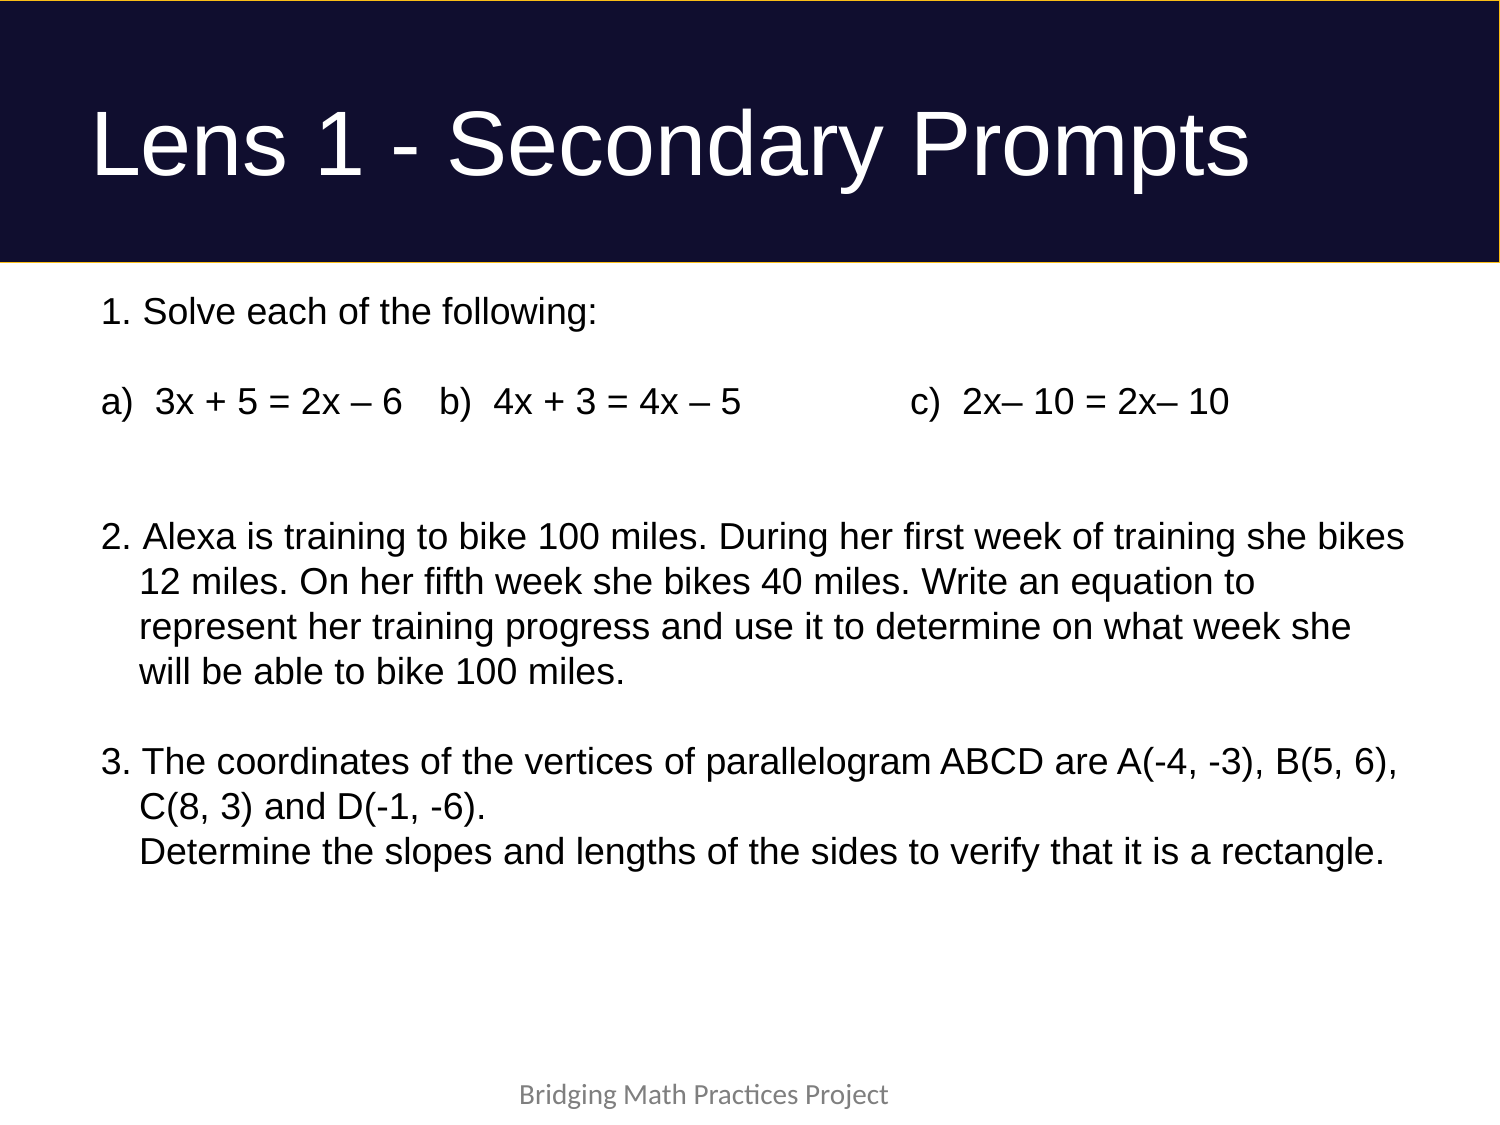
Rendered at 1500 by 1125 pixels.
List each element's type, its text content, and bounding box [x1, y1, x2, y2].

title Lens 1 - Secondary Prompts [75, 45, 1425, 233]
list 1. Solve each of the following: a) 3x + 5 = 2x – 6 b) 4x + 3 = 4x – 5 c) 2x– 10 = 2x– 10 2. Alexa is training to bike 100 miles. During her first week of training she bikes 12 miles. On her fifth week she bikes 40 miles. Write an equation to represent her training progress and use it to determine on what week she will be able to bike 100 miles. 3. The coordinates of the vertices of parallelogram ABCD are A(-4, -3), B(5, 6), C(8, 3) and D(-1, -6). Determine the slopes and lengths of the sides to verify that it is a rectangle. [75, 272, 1425, 1015]
